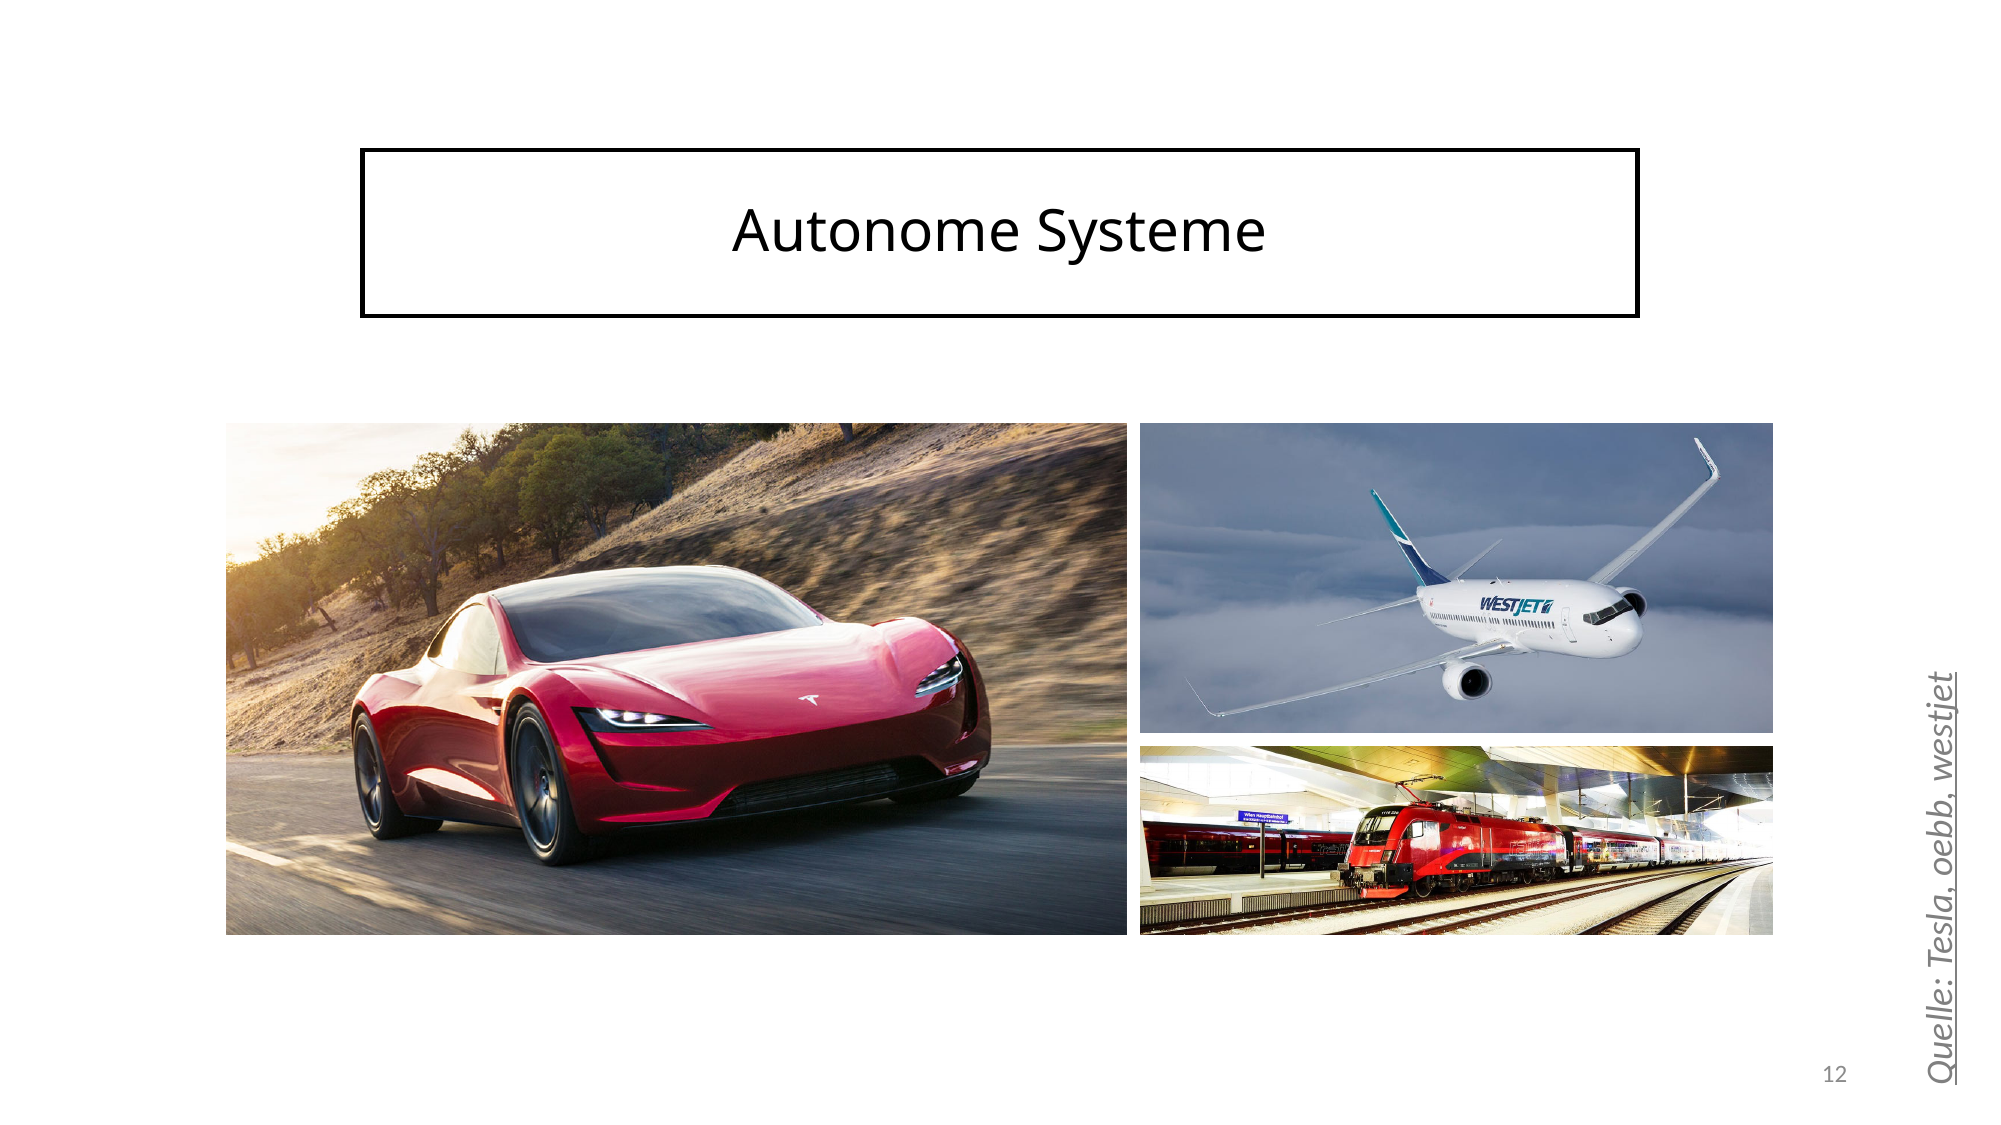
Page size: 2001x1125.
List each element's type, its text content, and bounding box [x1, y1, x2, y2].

picture [226, 423, 1127, 935]
text_box Quelle: Tesla, oebb, westjet [1907, 657, 1967, 1100]
picture [1140, 423, 1773, 734]
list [1140, 746, 1773, 935]
slide_number 12 [1412, 1042, 1863, 1103]
title Autonome Systeme [362, 150, 1638, 317]
